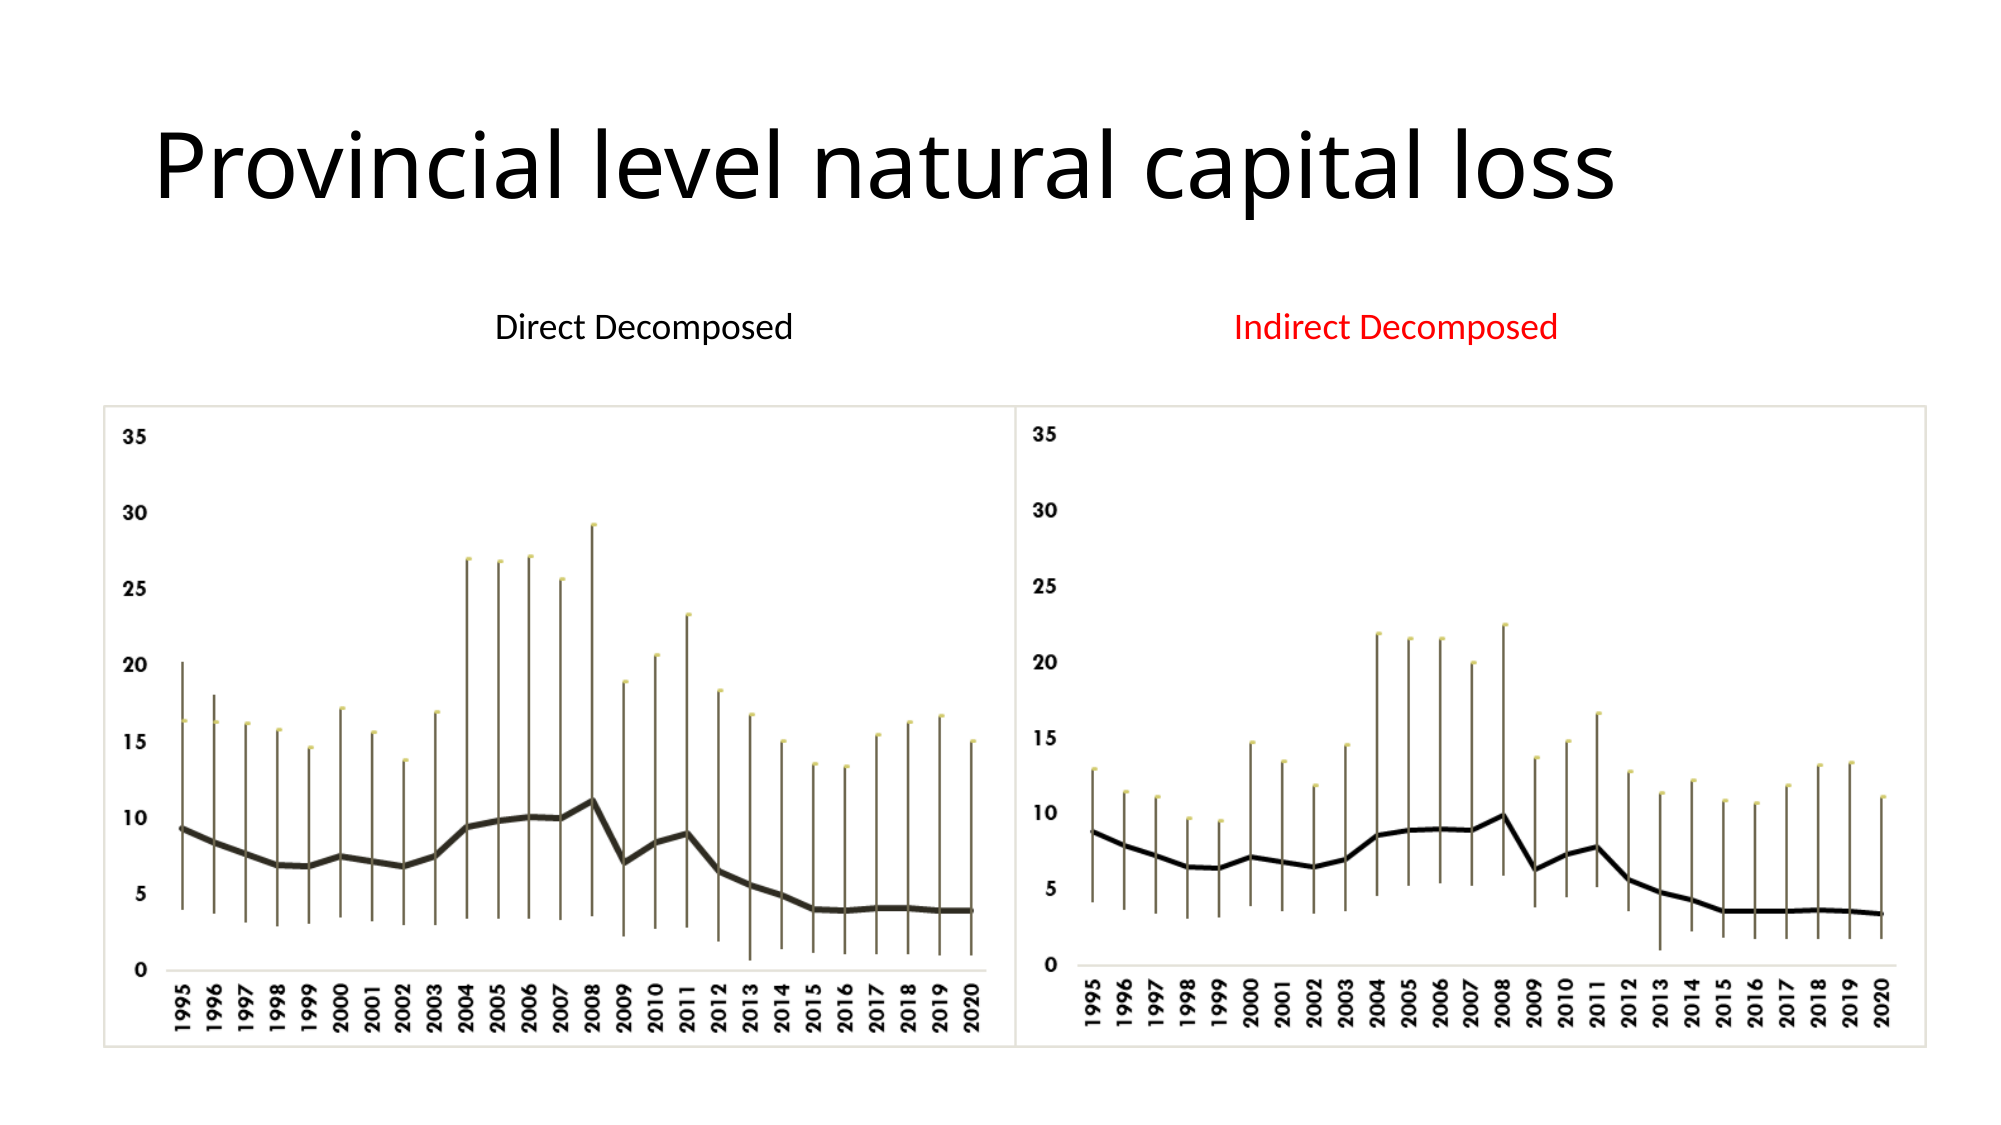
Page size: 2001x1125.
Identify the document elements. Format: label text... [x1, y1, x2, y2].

text_box Indirect Decomposed [1219, 294, 1574, 355]
picture [103, 405, 1927, 1048]
title Provincial level natural capital loss [137, 59, 1863, 278]
text_box Direct Decomposed [480, 294, 809, 355]
